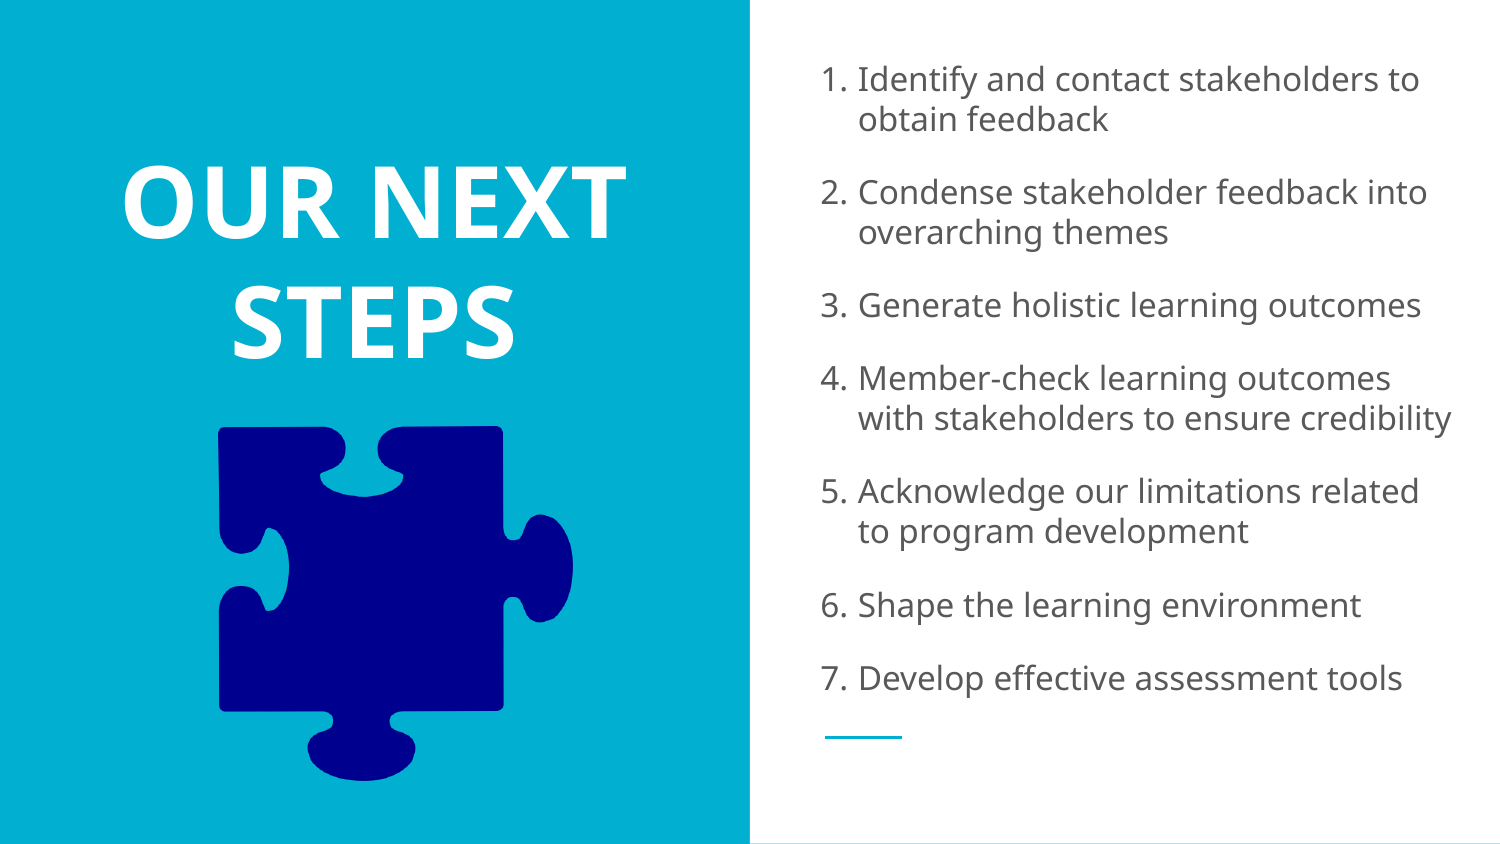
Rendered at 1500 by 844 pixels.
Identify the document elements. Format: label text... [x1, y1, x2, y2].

list Identify and contact stakeholders to obtain feedback Condense stakeholder feedback into overarching themes Generate holistic learning outcomes Member-check learning outcomes with stakeholders to ensure credibility Acknowledge our limitations related to program development Shape the learning environment Develop effective assessment tools [767, 40, 1471, 715]
title OUR NEXT STEPS [42, 113, 706, 394]
picture [217, 426, 573, 782]
